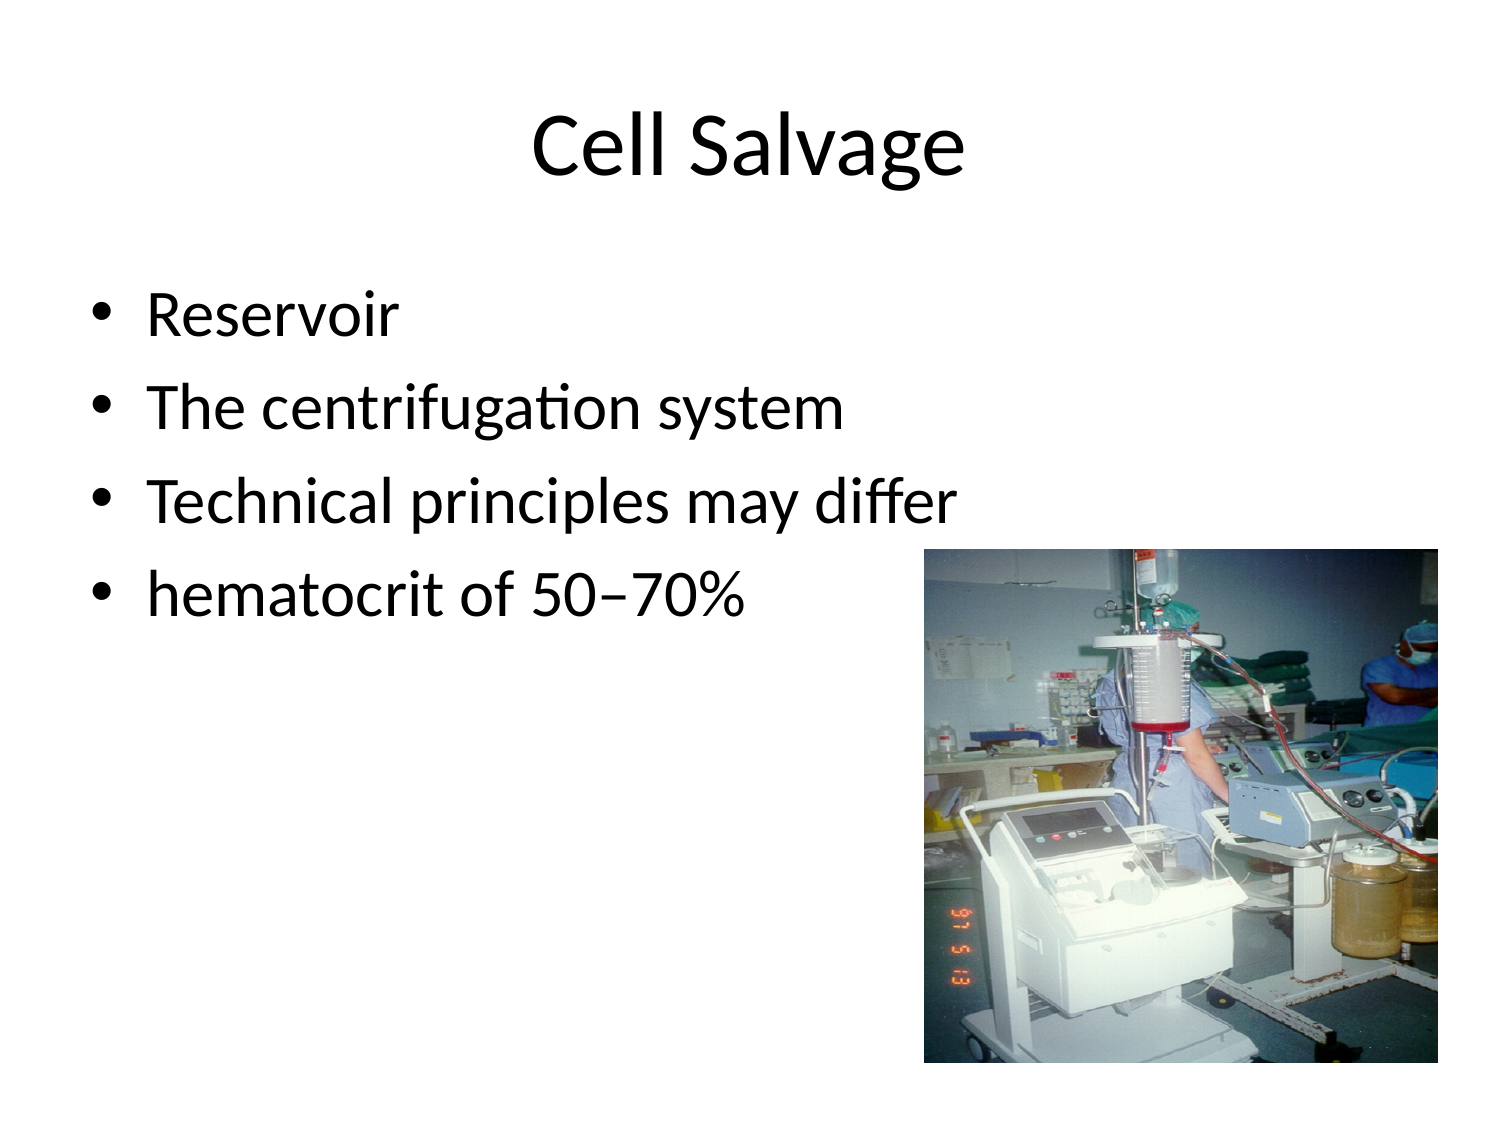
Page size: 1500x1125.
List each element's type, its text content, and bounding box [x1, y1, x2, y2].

picture [924, 549, 1438, 1063]
title Cell Salvage [75, 45, 1425, 233]
list Reservoir The centrifugation system Technical principles may differ hematocrit of 50–70% [75, 262, 1425, 1005]
